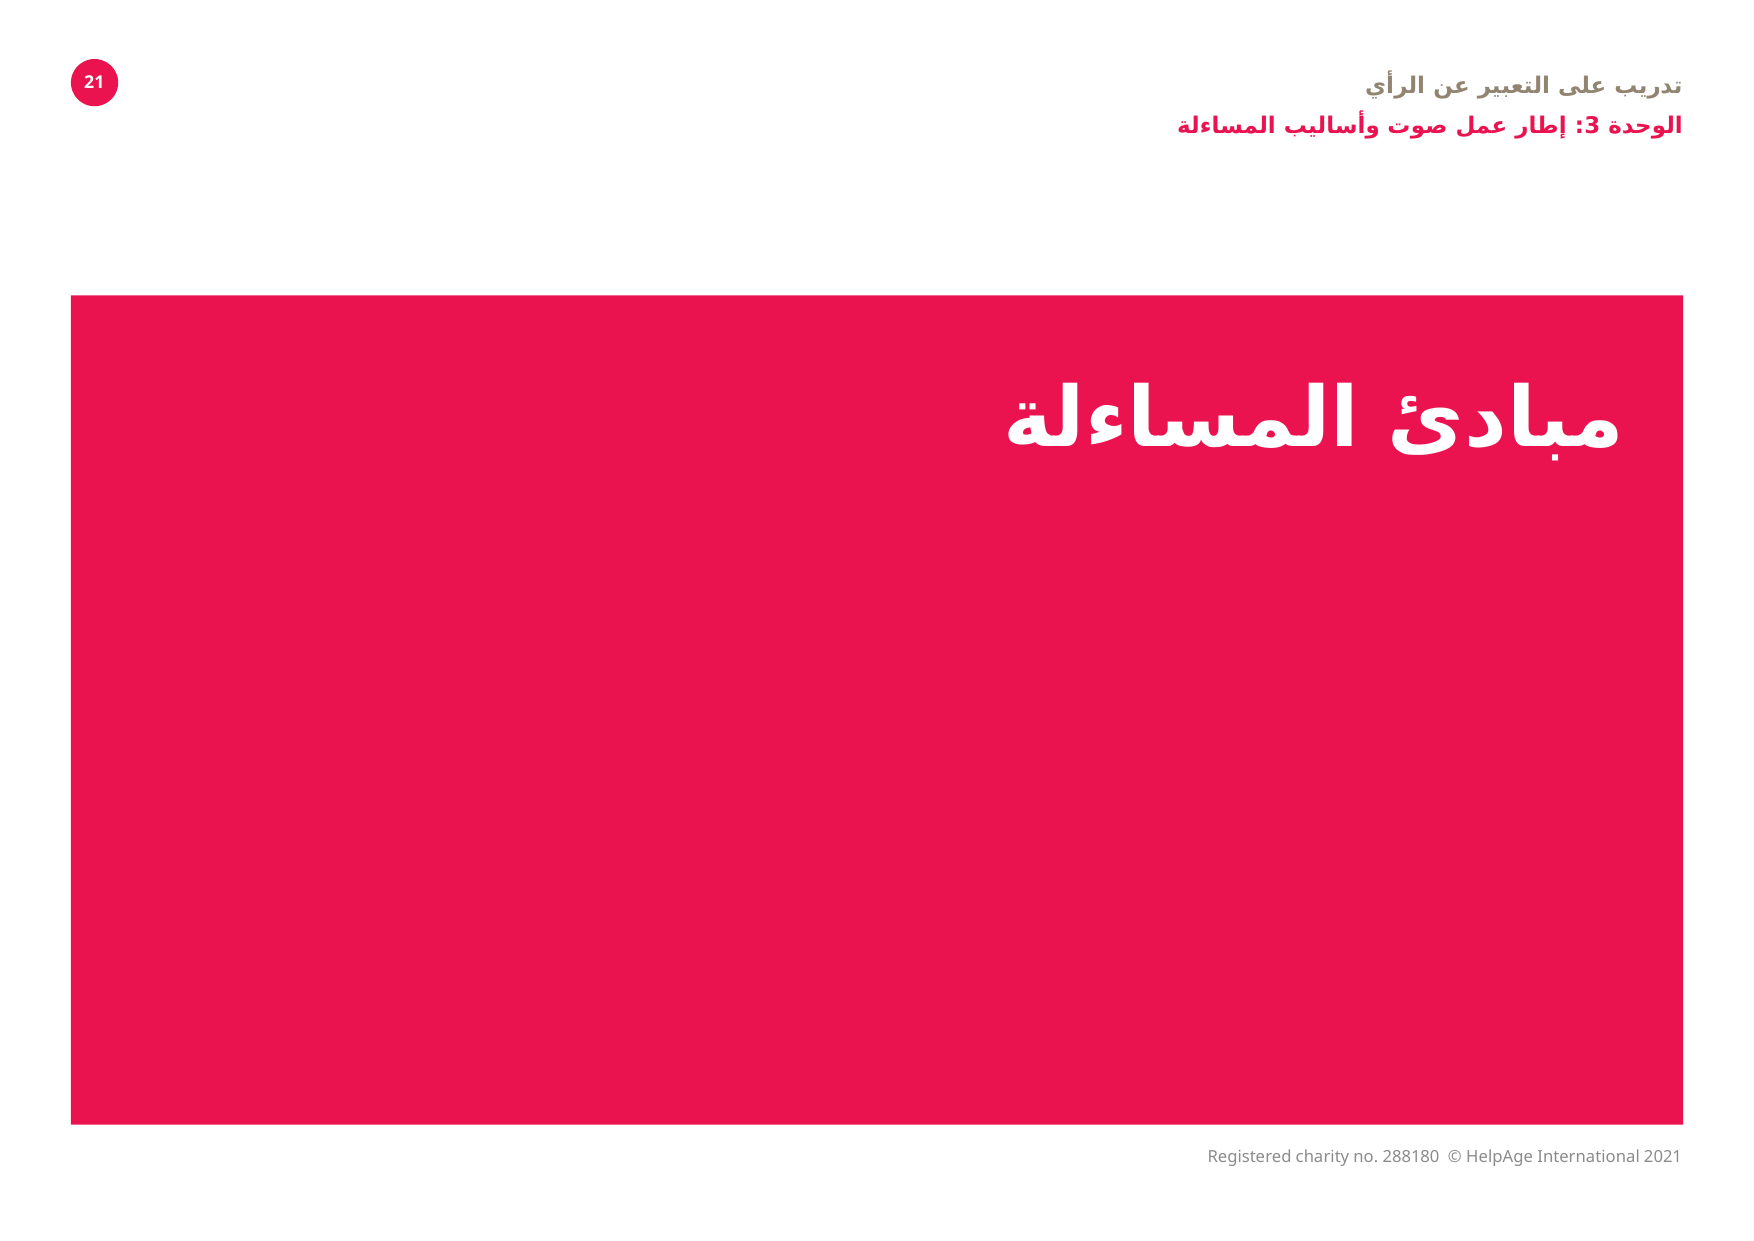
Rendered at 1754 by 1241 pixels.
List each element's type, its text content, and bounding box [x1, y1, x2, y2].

title مبادئ المساءلة [70, 295, 1684, 1125]
slide_number 21 [70, 71, 119, 105]
text_box تدريب على التعبير عن الرأي الوحدة 3: إطار عمل صوت وأساليب المساءلة [913, 70, 1683, 154]
